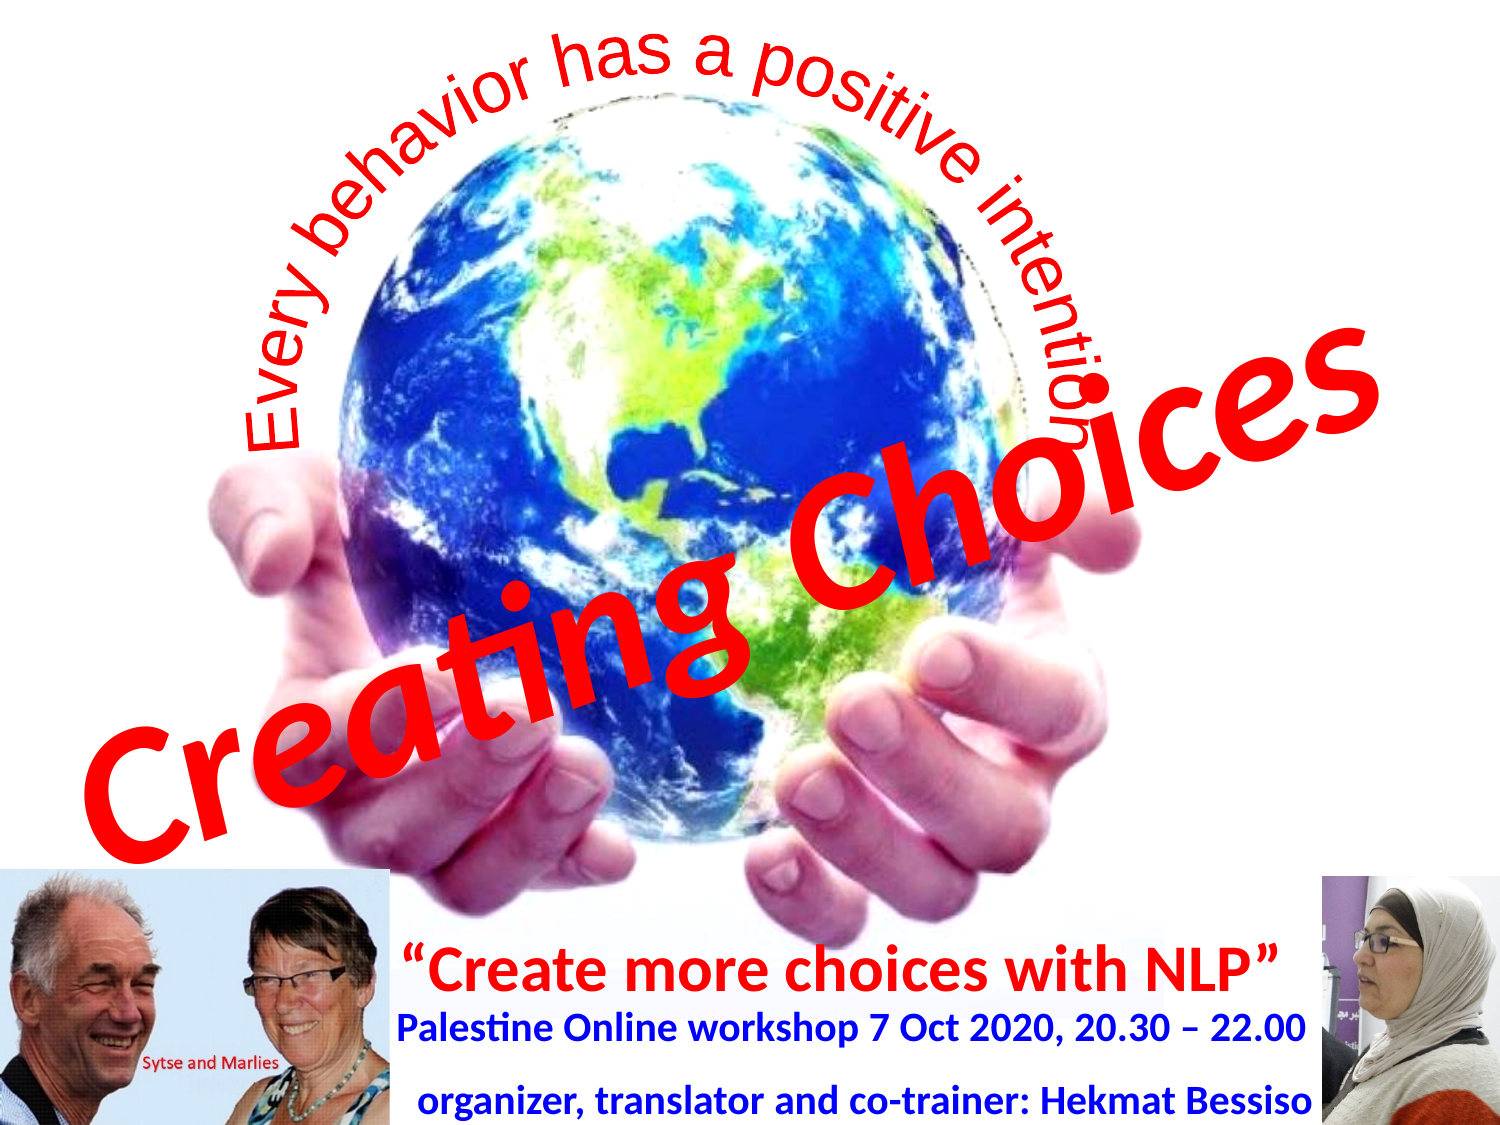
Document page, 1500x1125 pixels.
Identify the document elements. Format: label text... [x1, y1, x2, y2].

picture [1322, 876, 1500, 1125]
text_box Creating Choices [1168, 159, 1465, 596]
text_box Palestine Online workshop 7 Oct 2020, 20.30 – 22.00 [394, 992, 1316, 1059]
picture [0, 6, 1164, 1125]
title “Create more choices with NLP” [1168, 912, 1316, 992]
text_box Creating Choices [0, 581, 177, 867]
text_box organizer, translator and co-trainer: Hekmat Bessiso [394, 1064, 1316, 1118]
